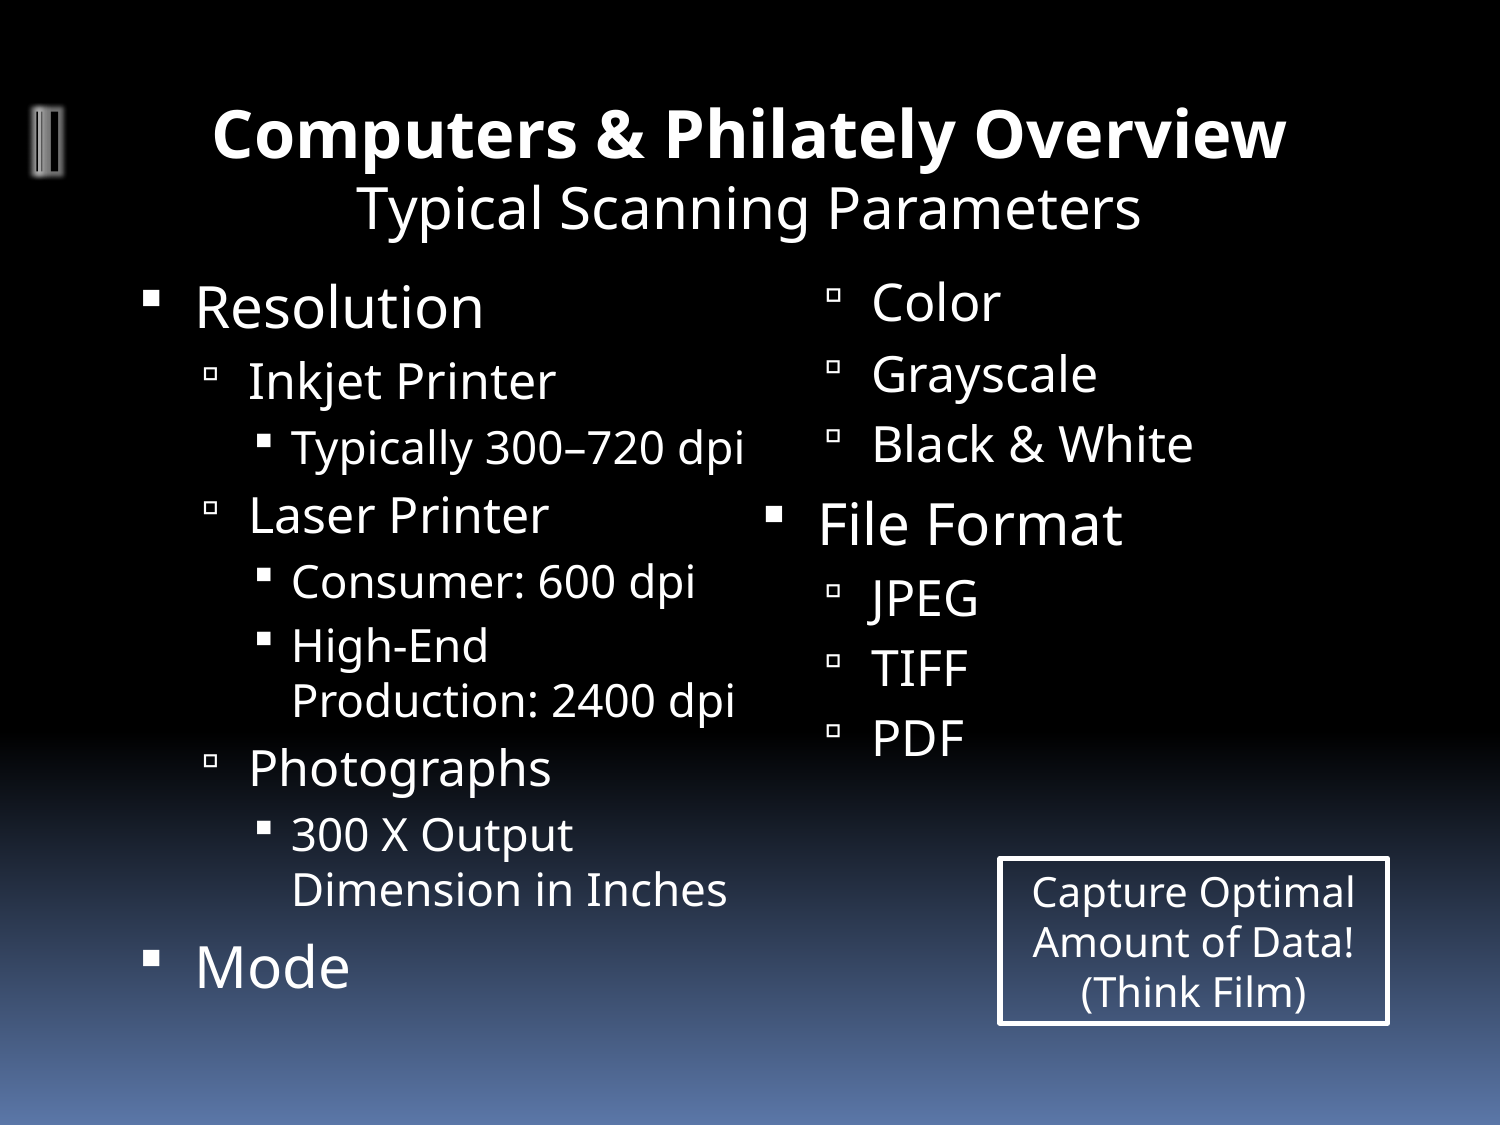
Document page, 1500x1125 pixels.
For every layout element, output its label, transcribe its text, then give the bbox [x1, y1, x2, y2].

text_box Capture Optimal Amount of Data! (Think Film) [999, 858, 1388, 1024]
list Resolution Inkjet Printer Typically 300–720 dpi Laser Printer Consumer: 600 dpi High-End Production: 2400 dpi Photographs 300 X Output Dimension in Inches Mode Color Grayscale Black & White File Format JPEG TIFF PDF [112, 262, 1388, 1063]
title Computers & Philately Overview Typical Scanning Parameters [112, 83, 1388, 262]
